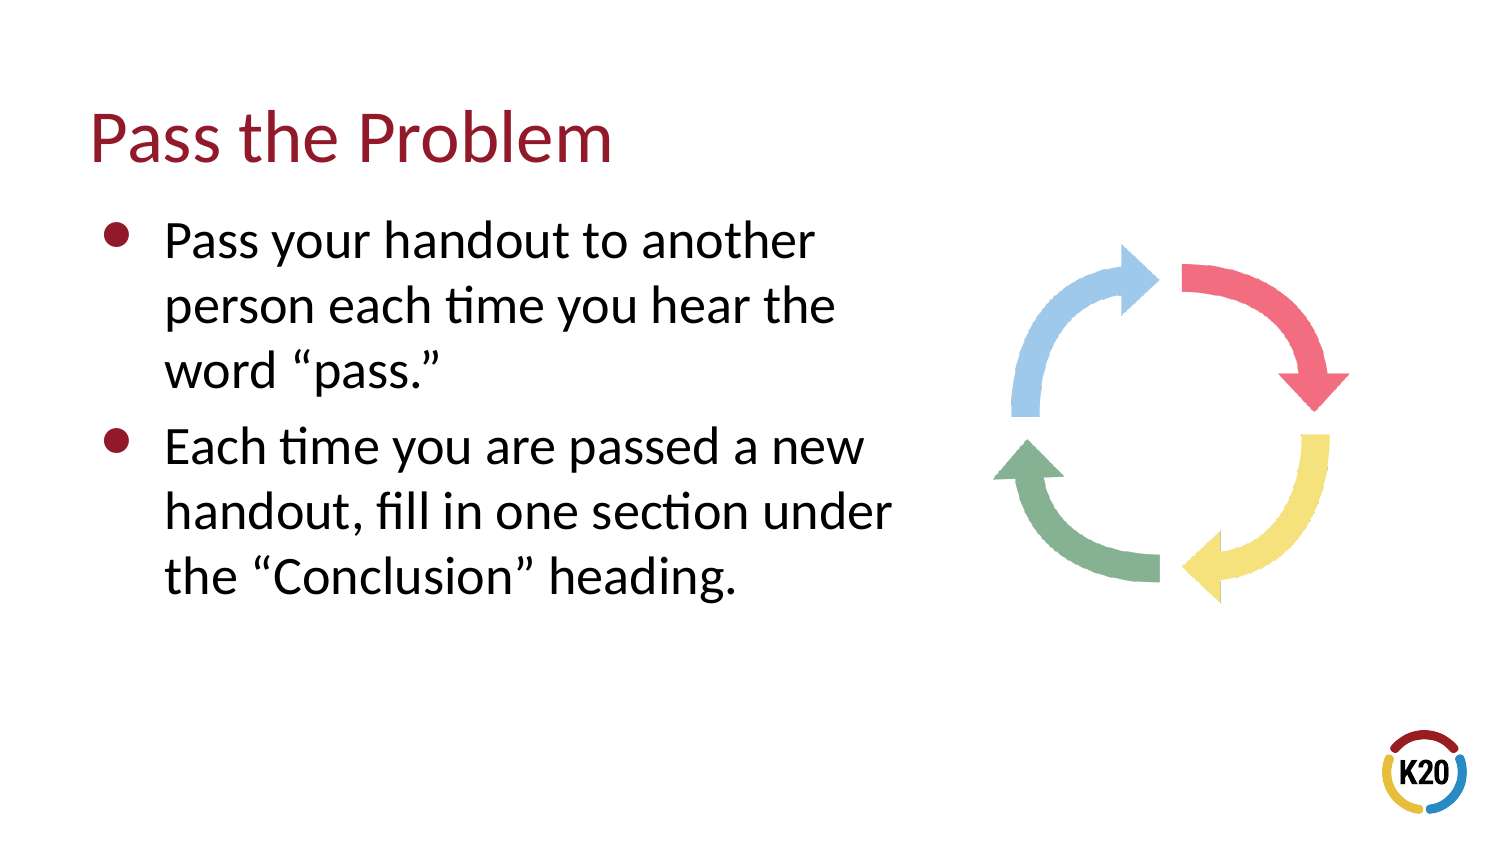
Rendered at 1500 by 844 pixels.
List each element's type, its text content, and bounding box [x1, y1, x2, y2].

picture [1382, 730, 1467, 814]
list Pass your handout to another person each time you hear the word “pass.” Each time you are passed a new handout, fill in one section under the “Conclusion” heading. [74, 189, 937, 750]
title Pass the Problem [74, 72, 1425, 167]
picture [976, 227, 1366, 617]
